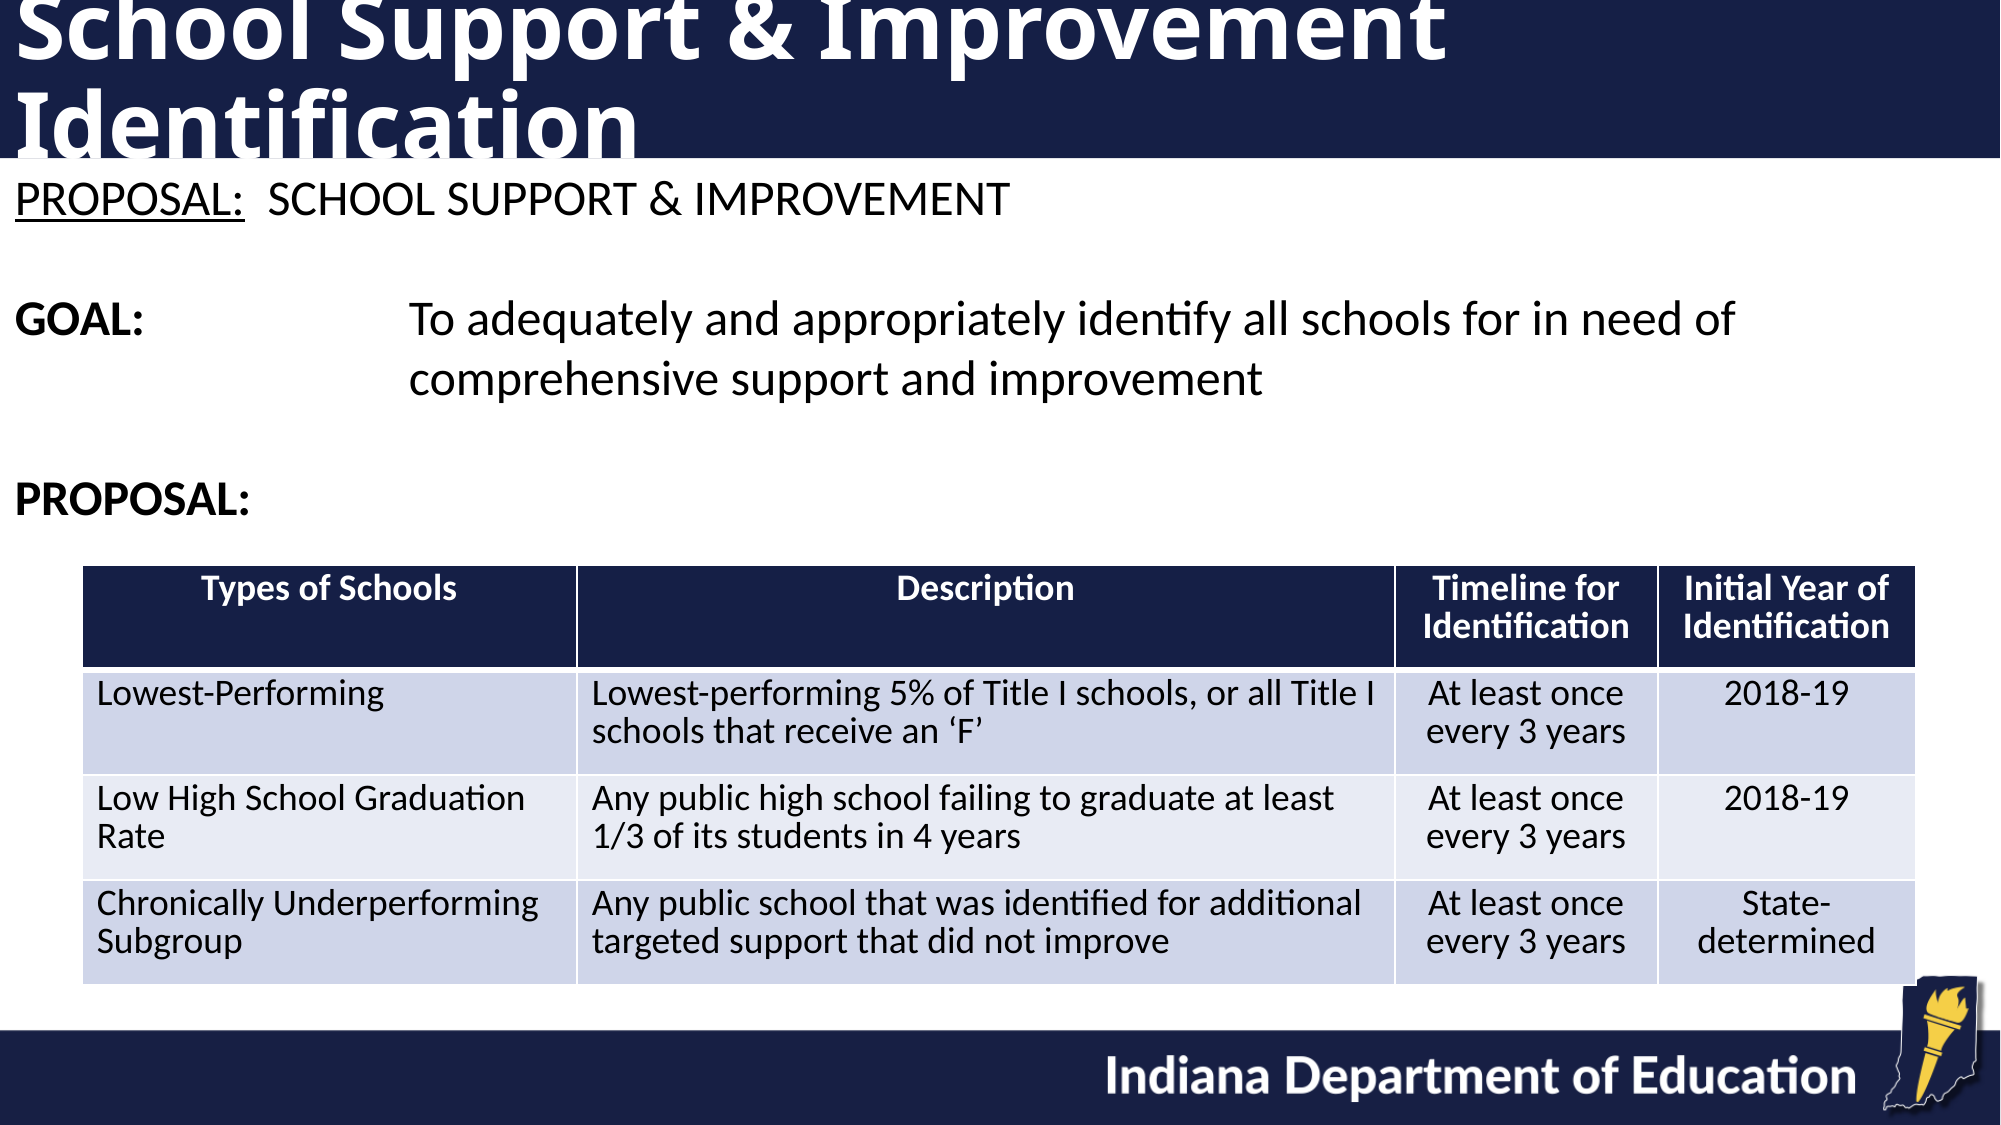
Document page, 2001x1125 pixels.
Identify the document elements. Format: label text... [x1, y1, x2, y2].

table_cell 2018-19 [1659, 776, 1915, 879]
picture [0, 0, 2001, 1125]
table_header Types of Schools [83, 566, 576, 667]
text_box PROPOSAL: SCHOOL SUPPORT & IMPROVEMENT GOAL: To adequately and appropriately identify all schools for in need of comprehensive support and improvement PROPOSAL: [0, 158, 2000, 533]
table_cell At least once every 3 years [1396, 776, 1657, 879]
table_cell At least once every 3 years [1396, 881, 1657, 984]
table_cell Low High School Graduation Rate [83, 776, 576, 879]
table_header Description [578, 566, 1394, 667]
table_cell Any public high school failing to graduate at least 1/3 of its students in 4 years [578, 776, 1394, 879]
table_cell Chronically Underperforming Subgroup [83, 881, 576, 984]
table_header Initial Year of Identification [1659, 566, 1915, 667]
table_cell Lowest-Performing [83, 673, 576, 774]
table_cell State-determined [1659, 881, 1915, 984]
table_cell Lowest-performing 5% of Title I schools, or all Title I schools that receive an ‘F’ [578, 673, 1394, 774]
table_cell 2018-19 [1659, 673, 1915, 774]
table_cell Any public school that was identified for additional targeted support that did not improve [578, 881, 1394, 984]
table_header Timeline for Identification [1396, 566, 1657, 667]
table_cell At least once every 3 years [1396, 673, 1657, 774]
title School Support & Improvement Identification [0, 0, 2000, 158]
